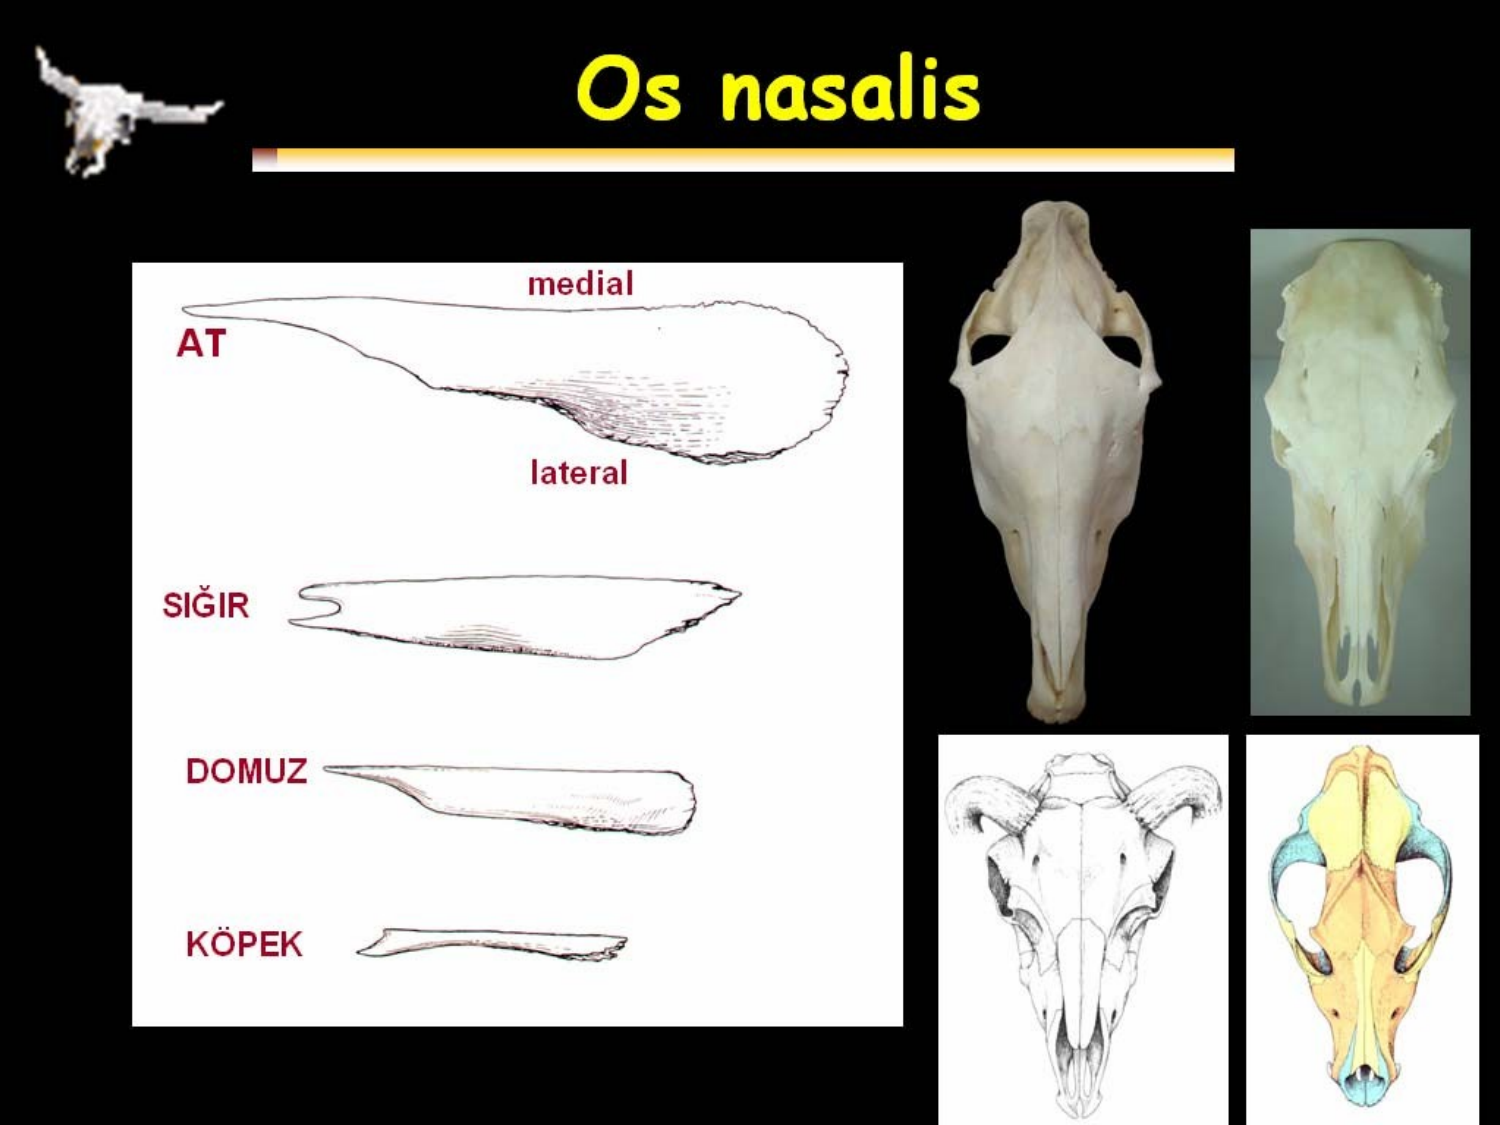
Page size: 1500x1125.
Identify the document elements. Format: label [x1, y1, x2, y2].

text_box [0, 0, 1500, 1125]
